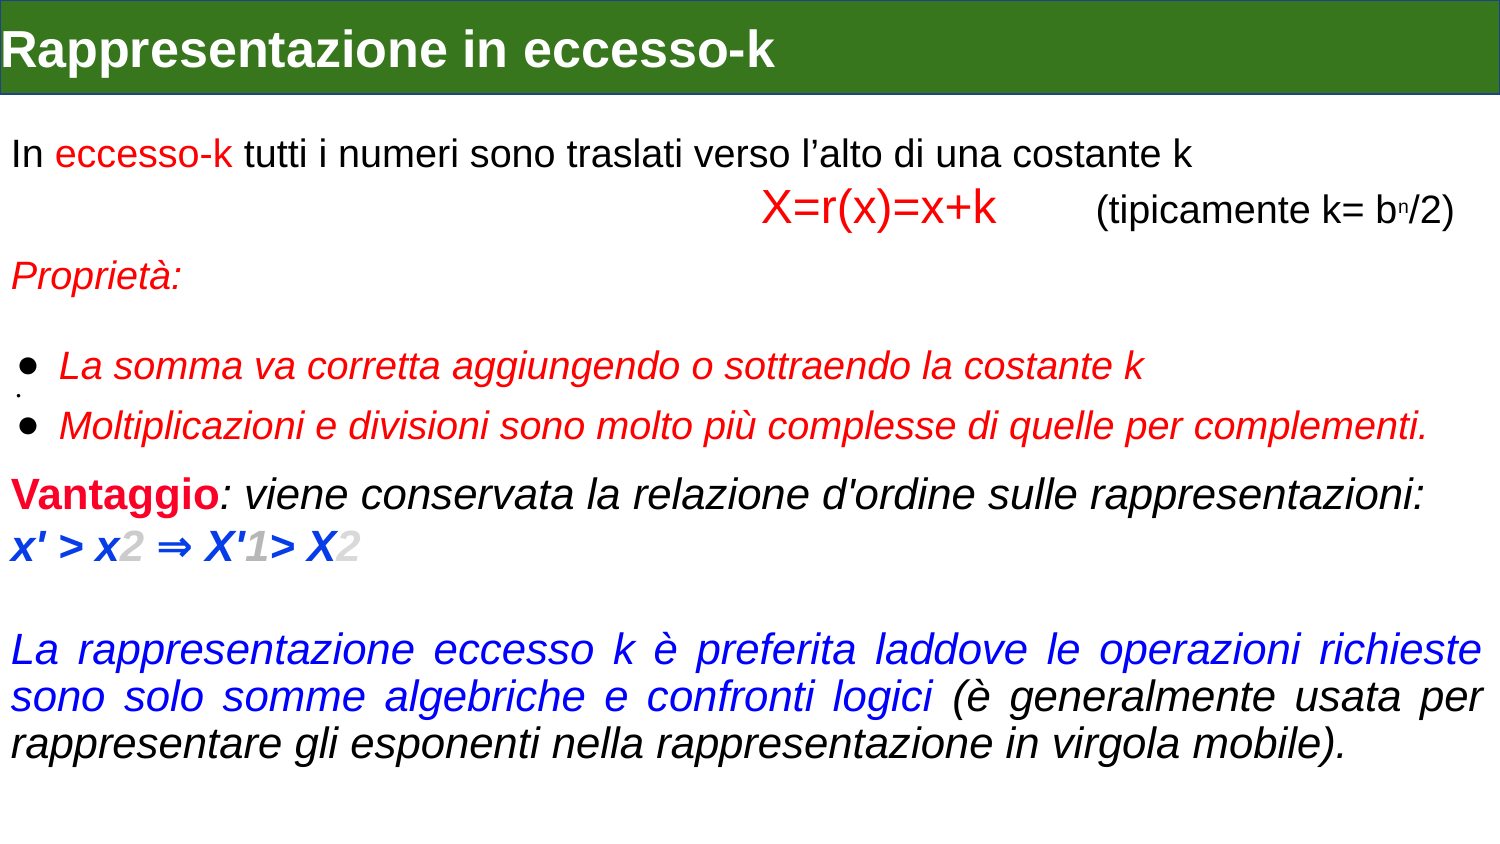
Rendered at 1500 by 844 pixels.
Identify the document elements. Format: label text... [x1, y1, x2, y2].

text_box In eccesso-k tutti i numeri sono traslati verso l’alto di una costante k X=r(x)=x+k (tipicamente k= bn/2) Proprietà: La somma va corretta aggiungendo o sottraendo la costante k Moltiplicazioni e divisioni sono molto più complesse di quelle per complementi. Vantaggio: viene conservata la relazione d'ordine sulle rappresentazioni: x' > x2 ⇒ X'1> X2 La rappresentazione eccesso k è preferita laddove le operazioni richieste sono solo somme algebriche e confronti logici (è generalmente usata per rappresentare gli esponenti nella rappresentazione in virgola mobile). [10, 97, 1484, 844]
title Rappresentazione in eccesso-k [0, 0, 1500, 94]
